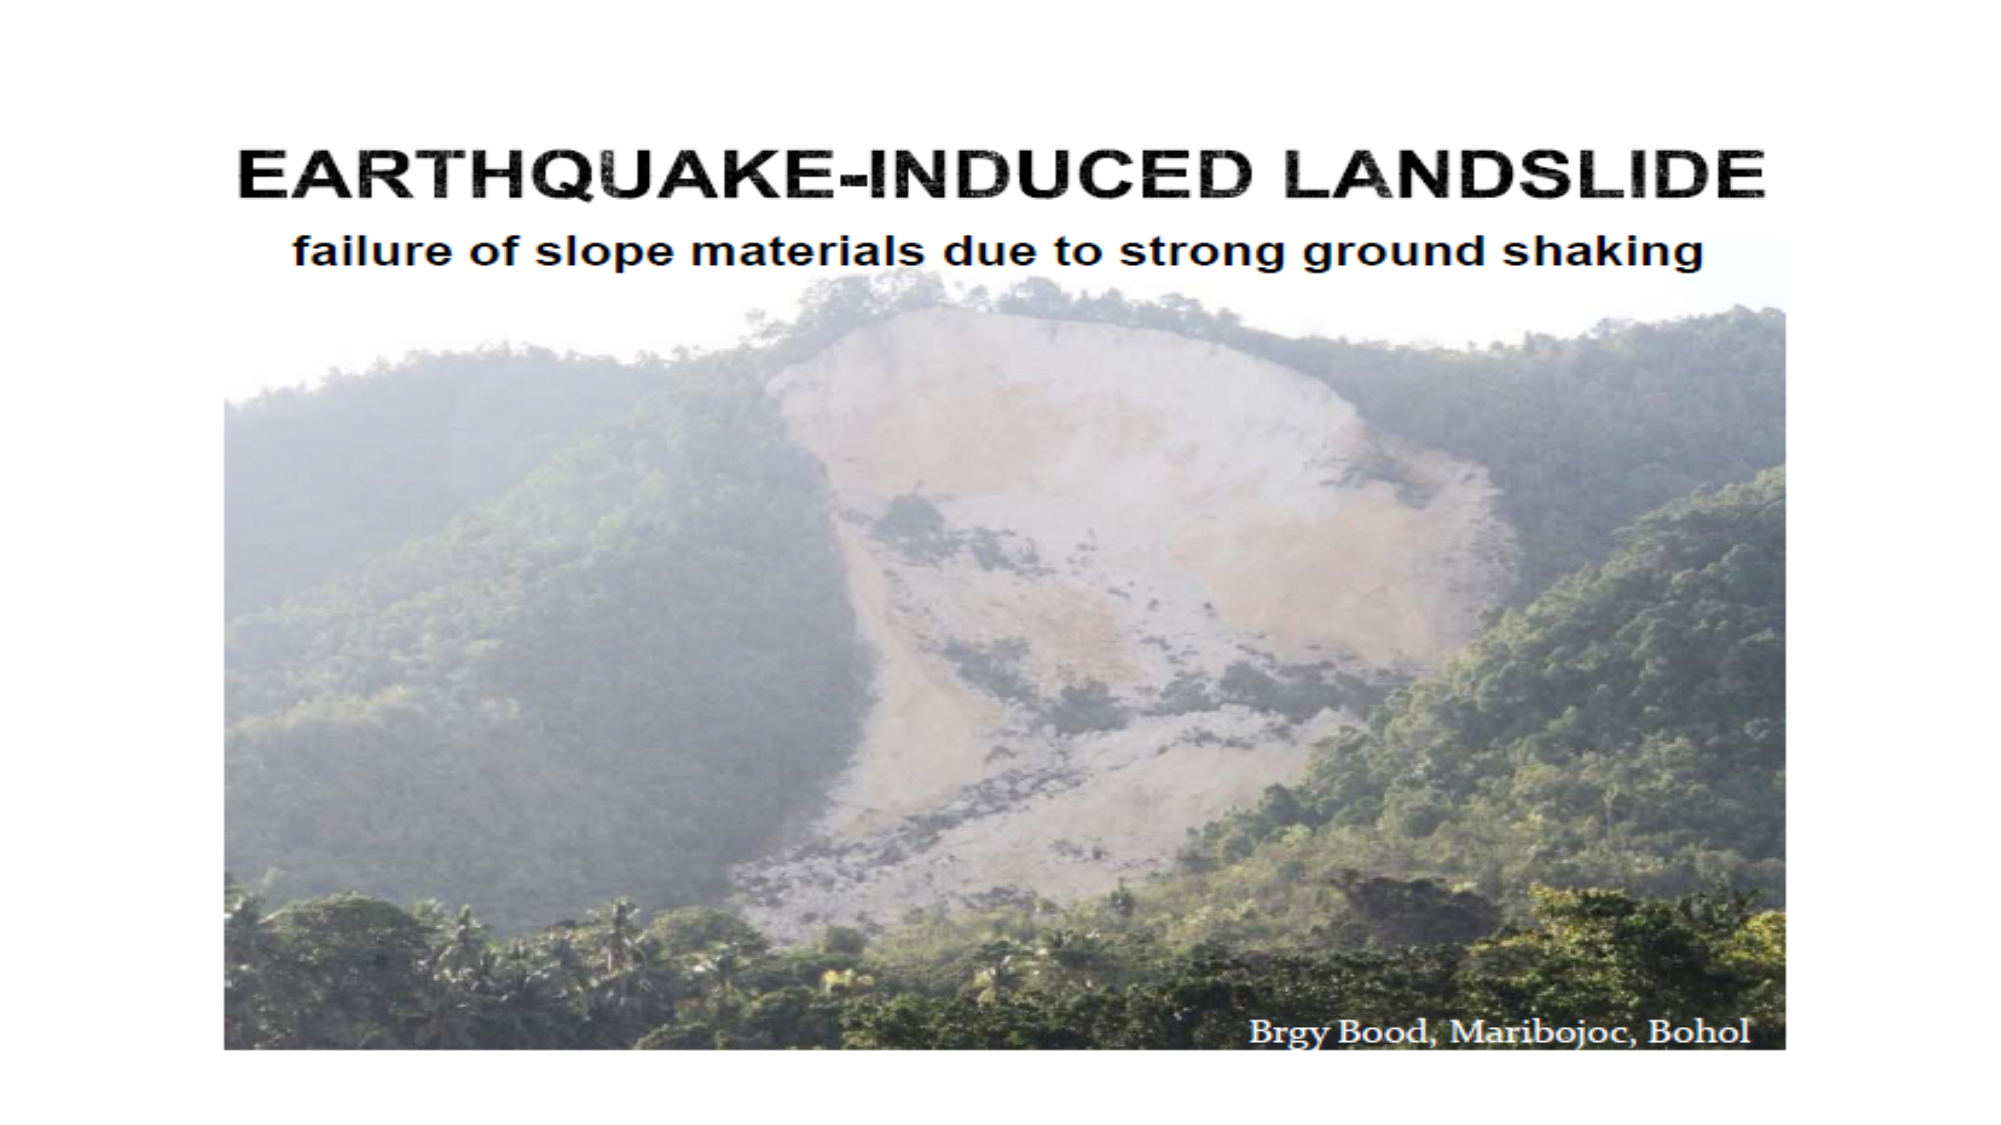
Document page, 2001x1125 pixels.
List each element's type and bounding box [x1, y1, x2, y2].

list [58, 66, 1948, 1107]
